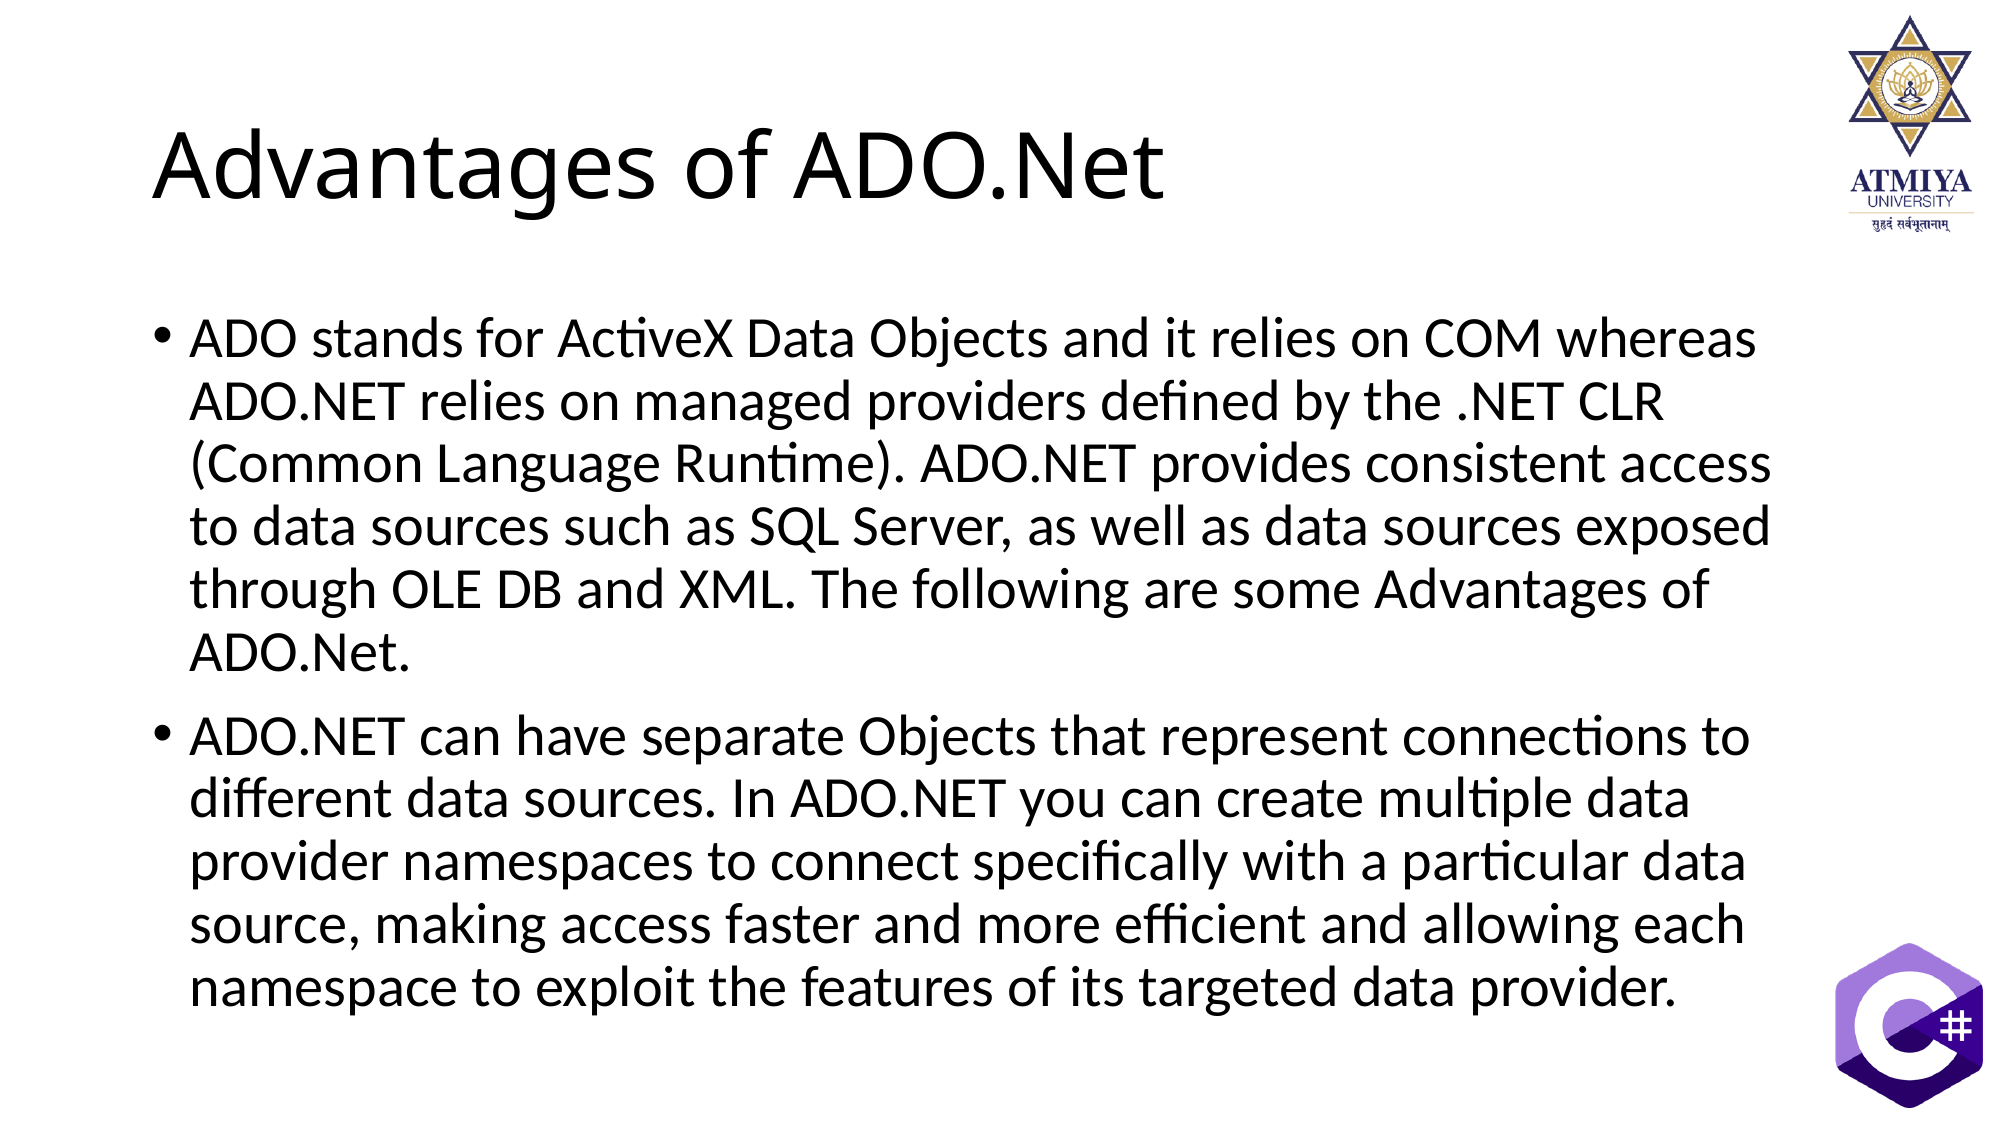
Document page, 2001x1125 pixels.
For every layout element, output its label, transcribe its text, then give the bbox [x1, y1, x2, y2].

picture [1835, 15, 1985, 235]
title Advantages of ADO.Net [137, 59, 1863, 278]
picture [1835, 943, 1983, 1108]
list ADO stands for ActiveX Data Objects and it relies on COM whereas ADO.NET relies on managed providers defined by the .NET CLR (Common Language Runtime). ADO.NET provides consistent access to data sources such as SQL Server, as well as data sources exposed through OLE DB and XML. The following are some Advantages of ADO.Net. ADO.NET can have separate Objects that represent connections to different data sources. In ADO.NET you can create multiple data provider namespaces to connect specifically with a particular data source, making access faster and more efficient and allowing each namespace to exploit the features of its targeted data provider. [137, 299, 1836, 1108]
